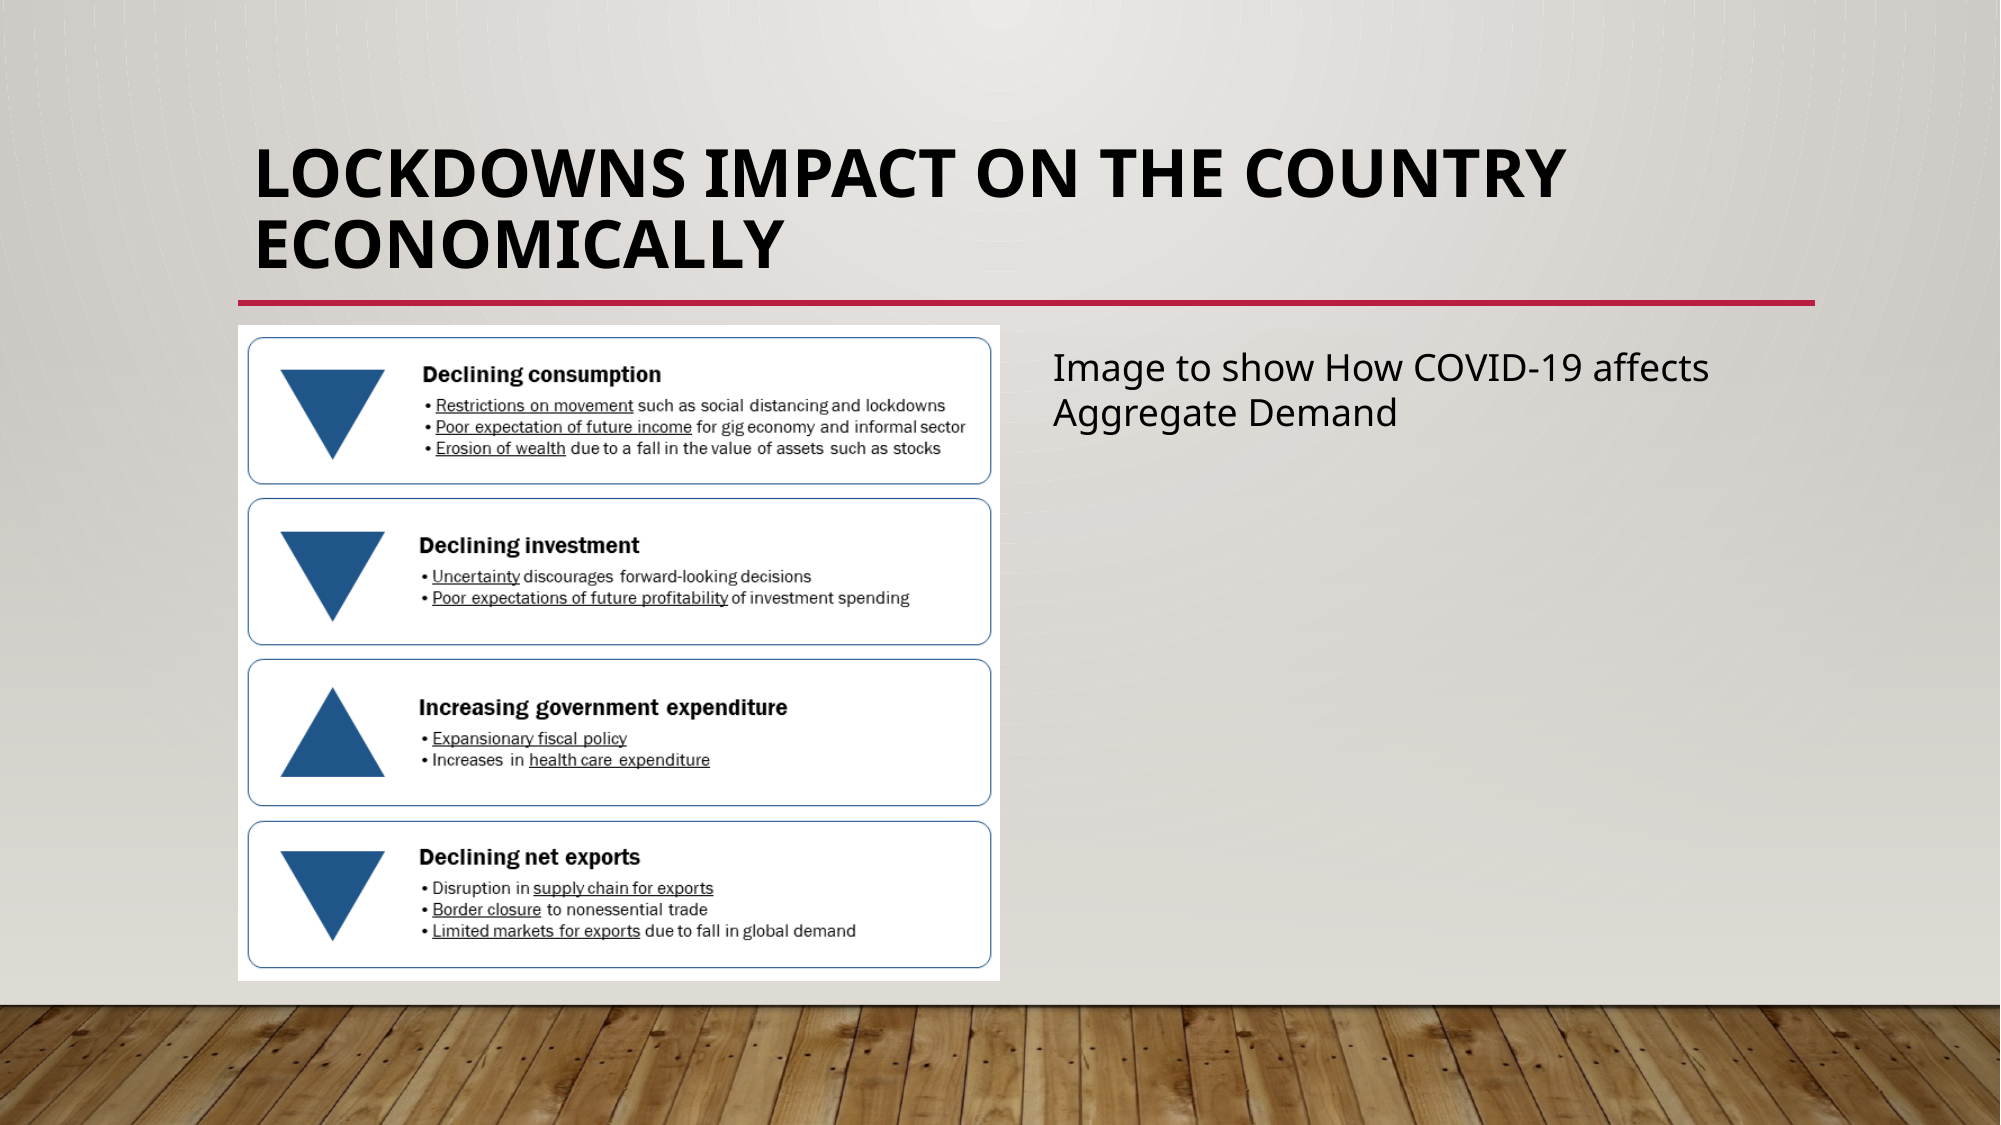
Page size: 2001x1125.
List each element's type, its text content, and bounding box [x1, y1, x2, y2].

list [237, 325, 1001, 981]
picture [0, 1005, 2000, 1125]
text_box Image to show How COVID-19 affects Aggregate Demand [1038, 336, 1814, 442]
title LOCKDOWNS IMPACT ON THE COUNTRY ECONOMICALLY [238, 131, 1814, 305]
